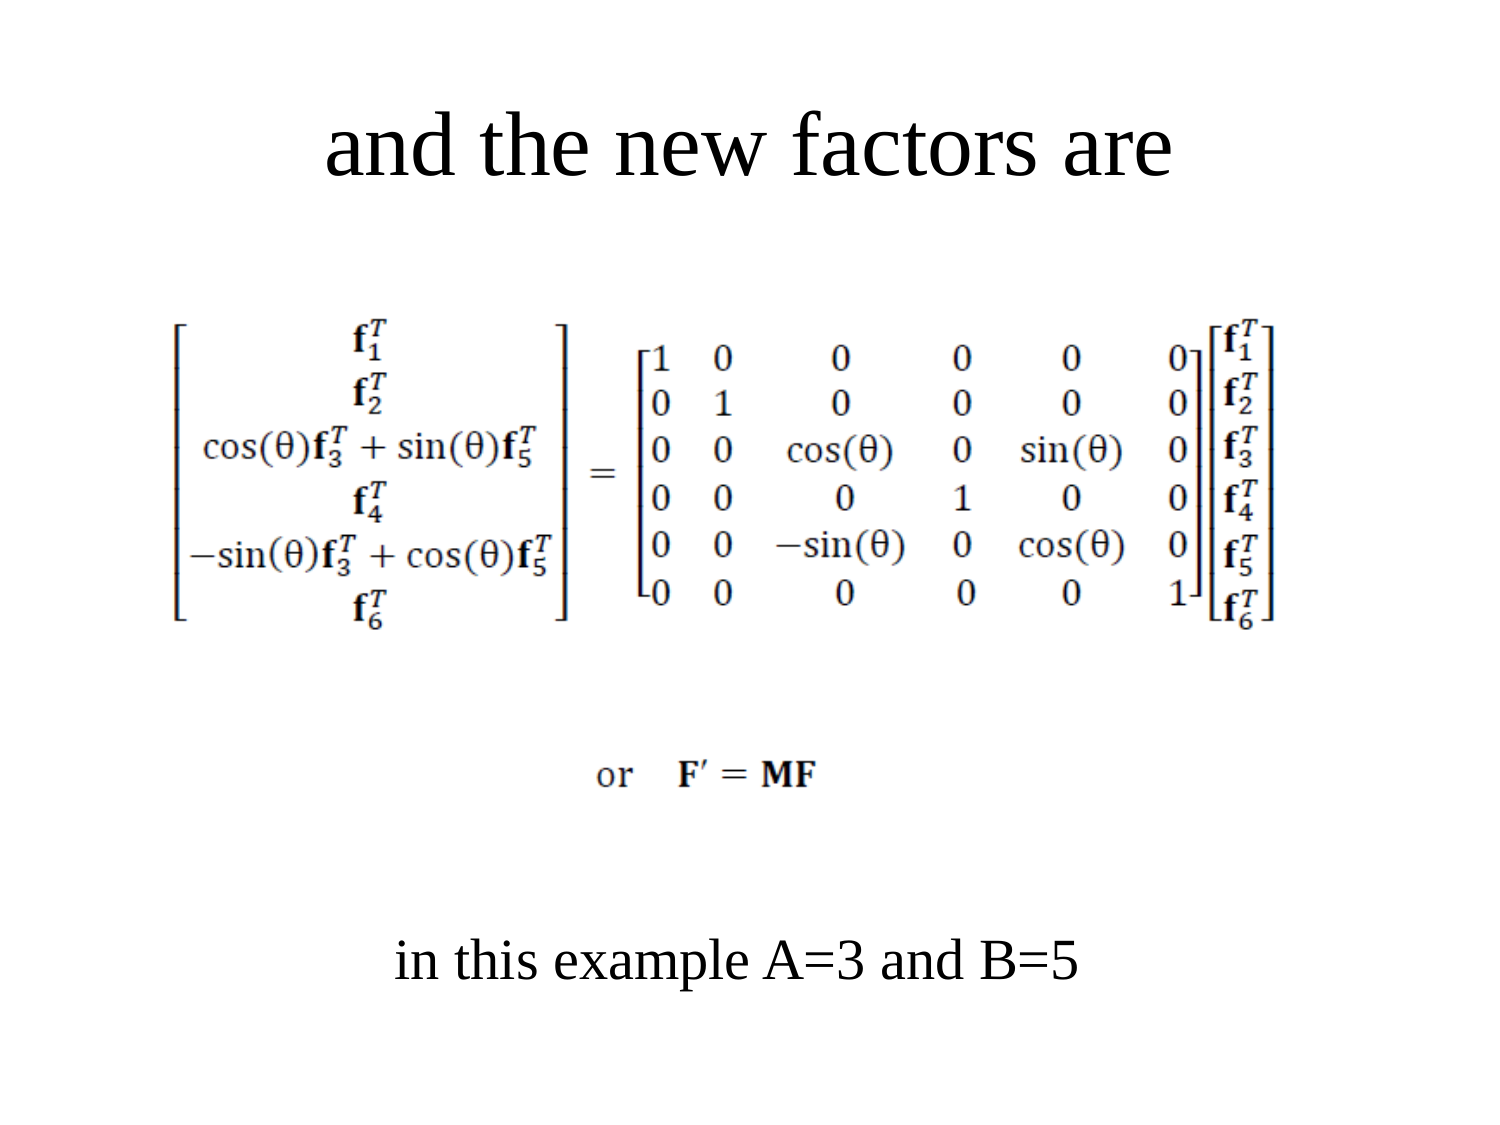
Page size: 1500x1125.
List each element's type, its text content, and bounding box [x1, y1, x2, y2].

text_box in this example A=3 and B=5 [62, 862, 1413, 1050]
title and the new factors are [75, 45, 1425, 233]
picture [137, 274, 1288, 676]
picture [587, 699, 835, 851]
